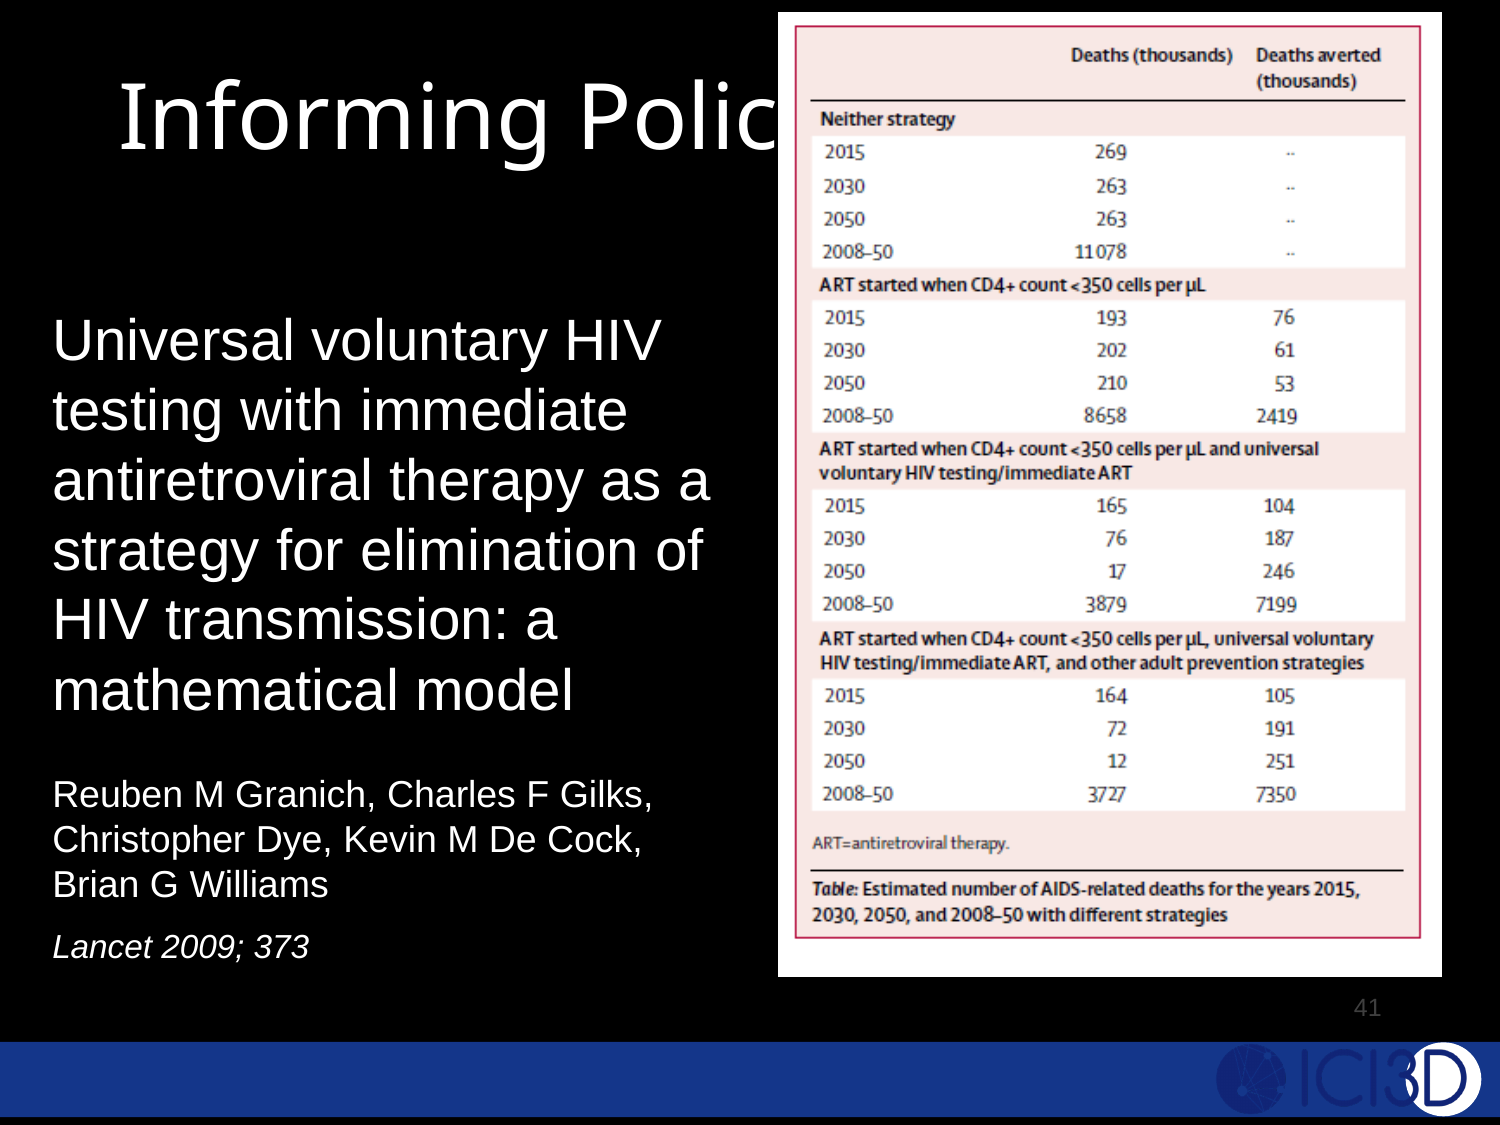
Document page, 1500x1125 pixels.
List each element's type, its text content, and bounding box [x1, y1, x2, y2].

text_box Reuben M Granich, Charles F Gilks, Christopher Dye, Kevin M De Cock, Brian G Williams Lancet 2009; 373 [37, 762, 738, 973]
text_box Universal voluntary HIV testing with immediate antiretroviral therapy as a strategy for elimination of HIV transmission: a mathematical model [37, 294, 778, 730]
picture [778, 12, 1442, 977]
title Informing Policy [103, 59, 778, 180]
picture [1209, 1042, 1474, 1118]
slide_number 41 [1059, 977, 1397, 1037]
